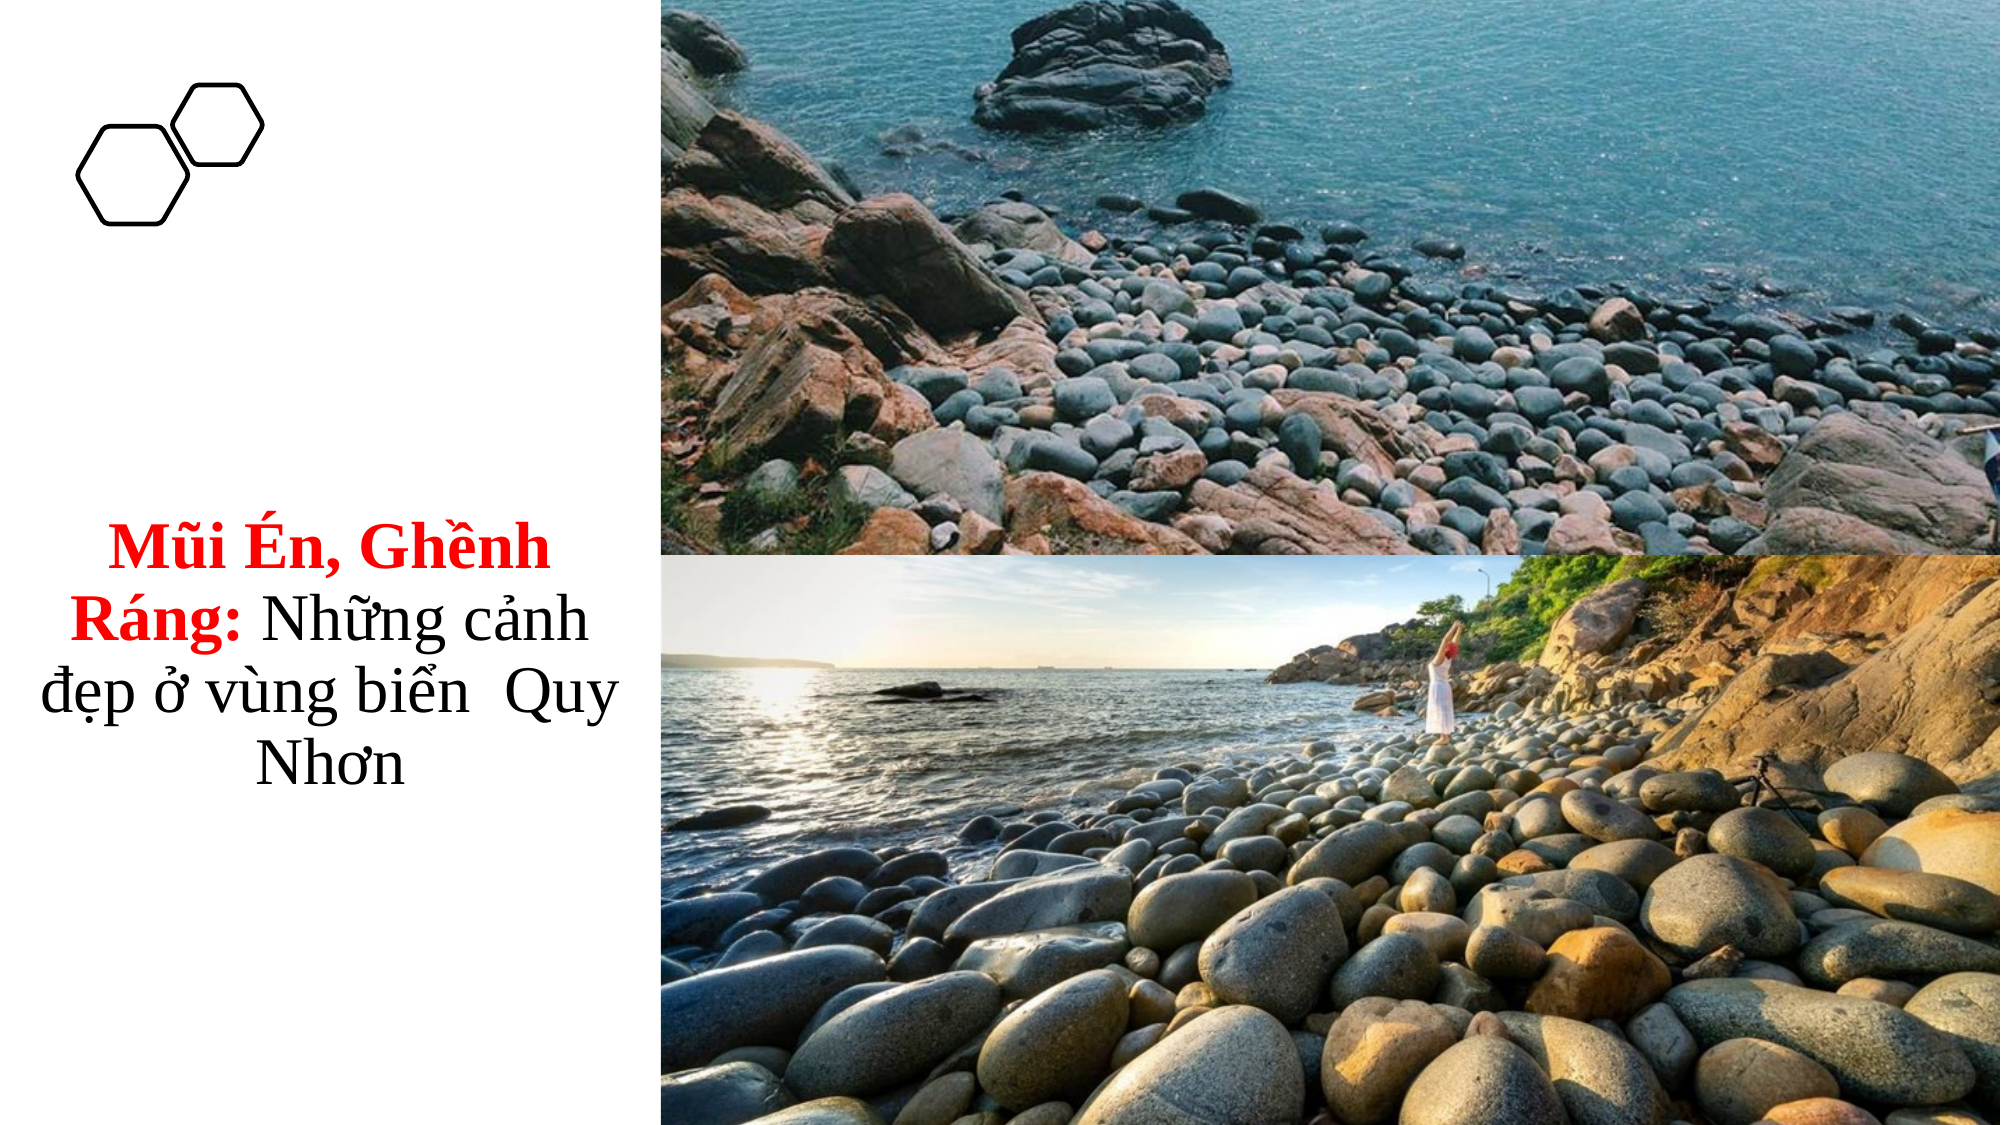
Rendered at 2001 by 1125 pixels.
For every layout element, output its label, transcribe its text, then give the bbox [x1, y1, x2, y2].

text_box [0, 0, 660, 1125]
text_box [77, 85, 263, 225]
picture [660, 0, 2000, 1125]
text_box Mũi Én, Ghềnh Ráng: Những cảnh đẹp ở vùng biển Quy Nhơn [20, 503, 641, 1040]
